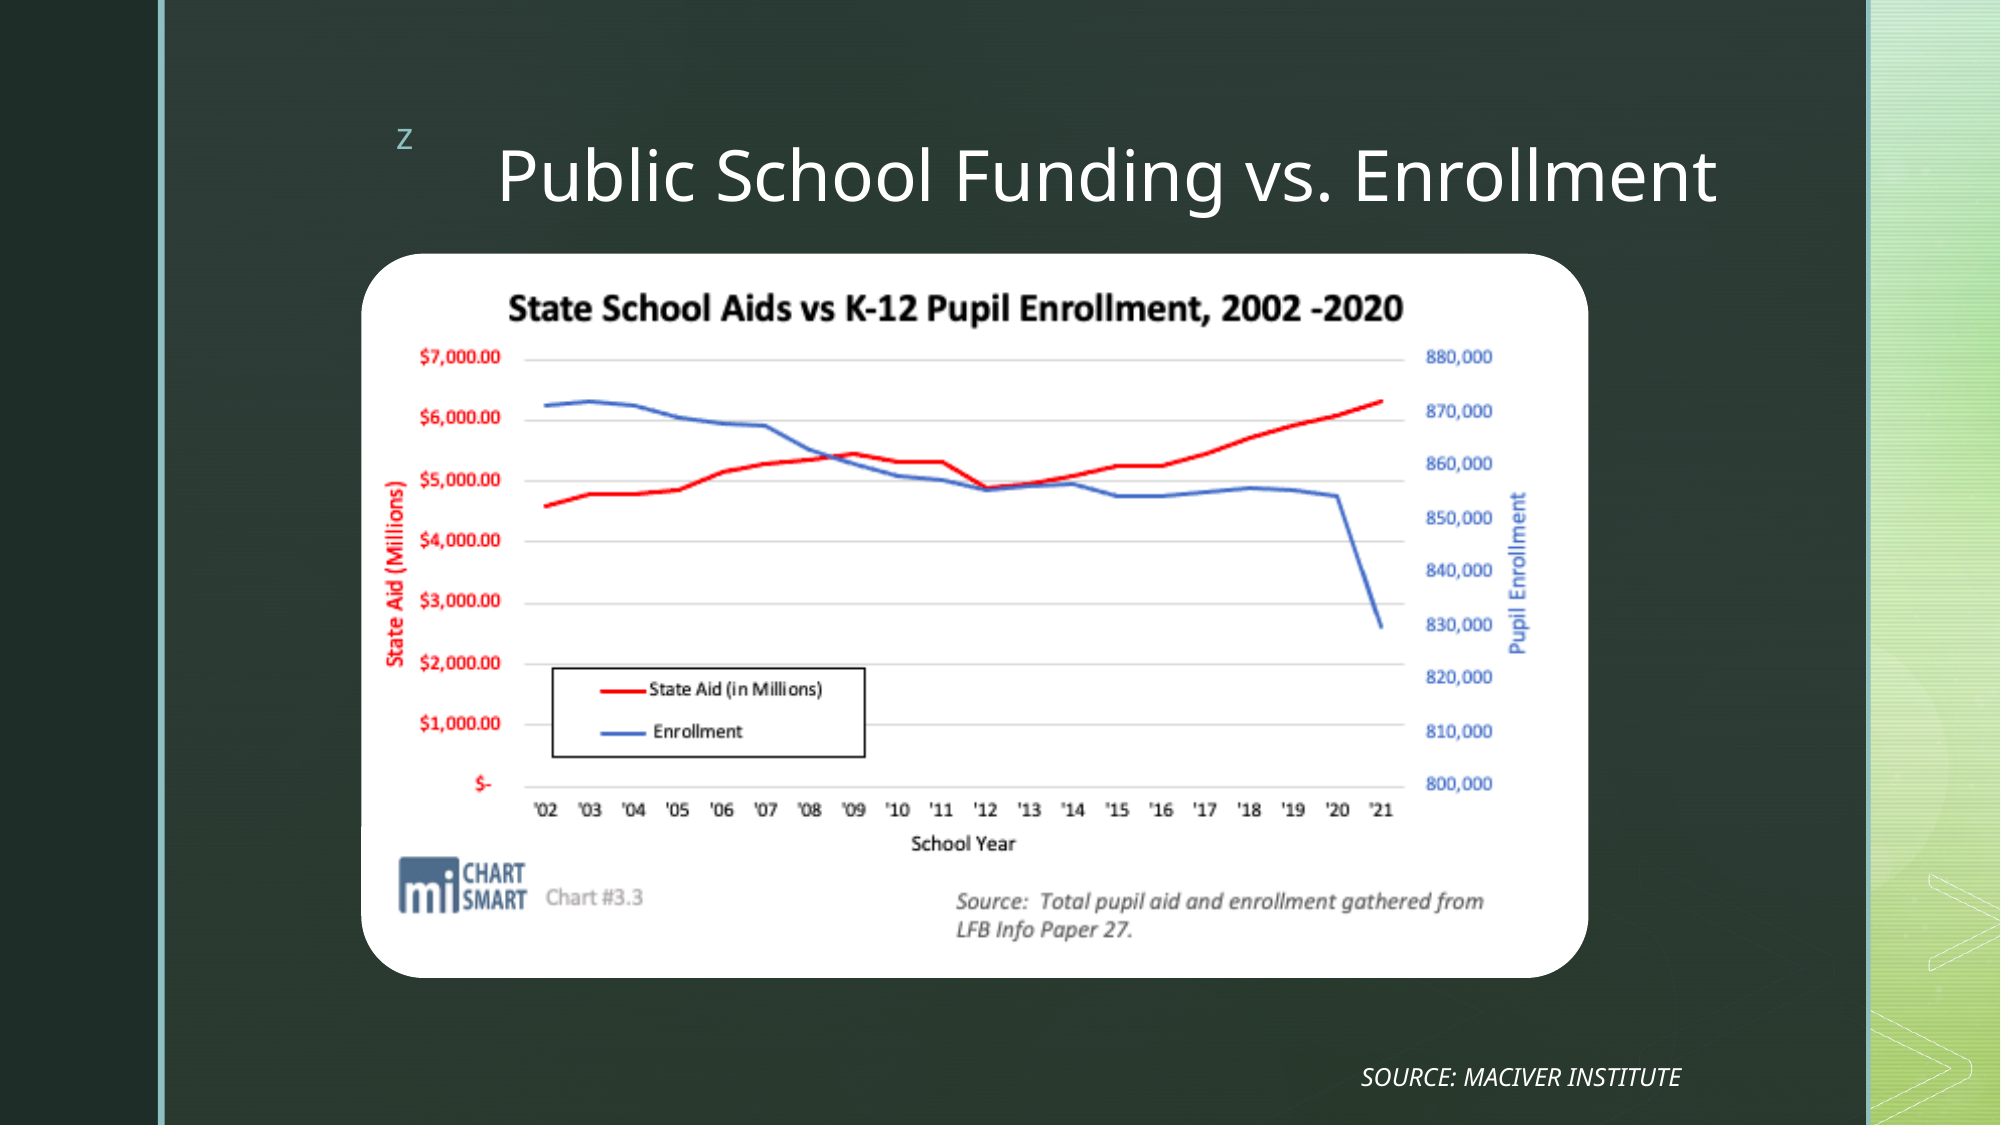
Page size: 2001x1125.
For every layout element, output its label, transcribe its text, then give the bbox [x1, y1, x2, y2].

picture [1871, 0, 2001, 1125]
text_box SOURCE: MACIVER INSTITUTE [917, 1053, 1697, 1099]
title Public School Funding vs. Enrollment [428, 132, 1734, 310]
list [361, 253, 1589, 979]
